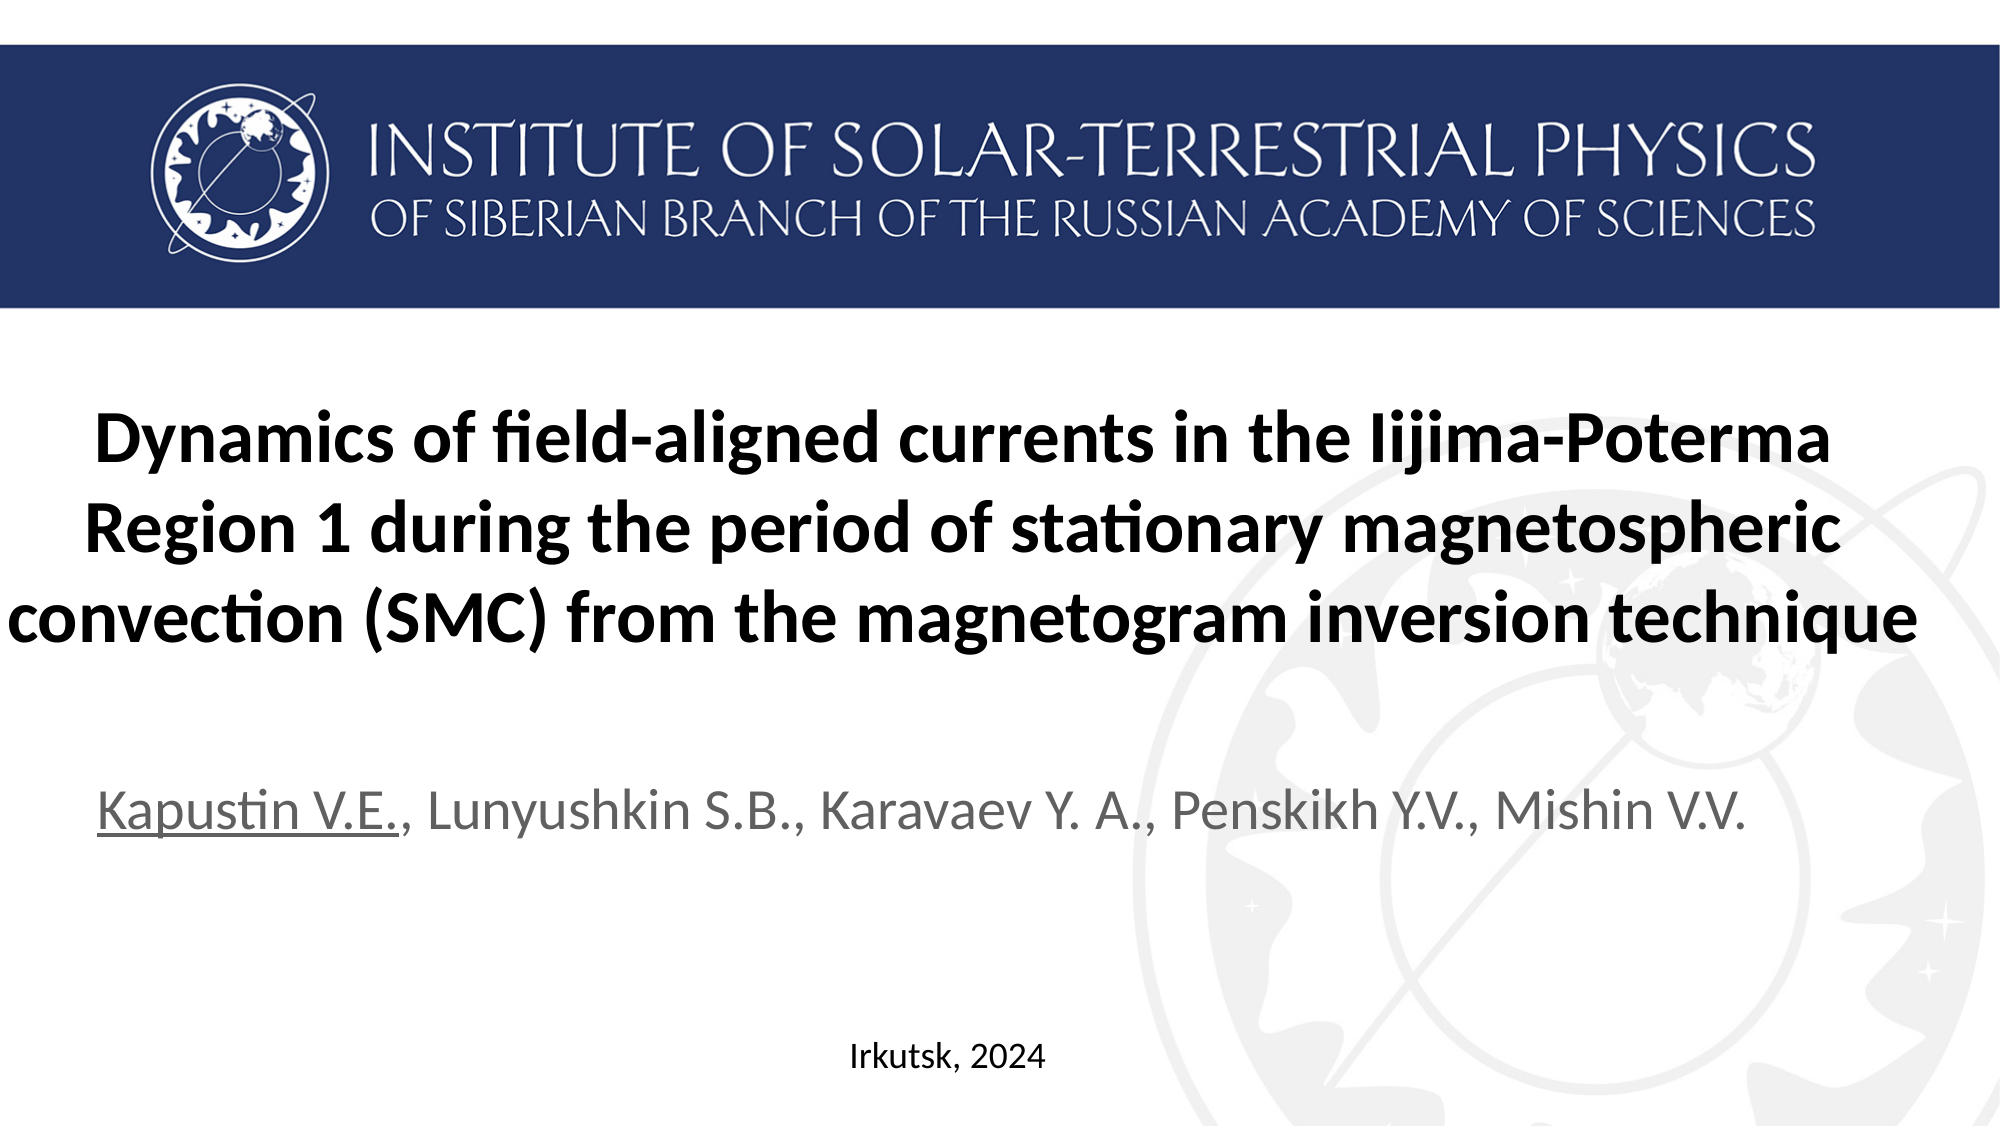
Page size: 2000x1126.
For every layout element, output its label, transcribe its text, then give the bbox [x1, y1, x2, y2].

text_box Irkutsk, 2024 [834, 1023, 1095, 1083]
picture [0, 0, 2000, 1126]
text_box Dynamics of field-aligned currents in the Iijima-Poterma Region 1 during the period of stationary magnetospheric convection (SMC) from the magnetogram inversion technique [0, 363, 1957, 681]
text_box Kapustin V.E., Lunyushkin S.B., Karavaev Y. A., Penskikh Y.V., Mishin V.V. [82, 763, 1890, 870]
